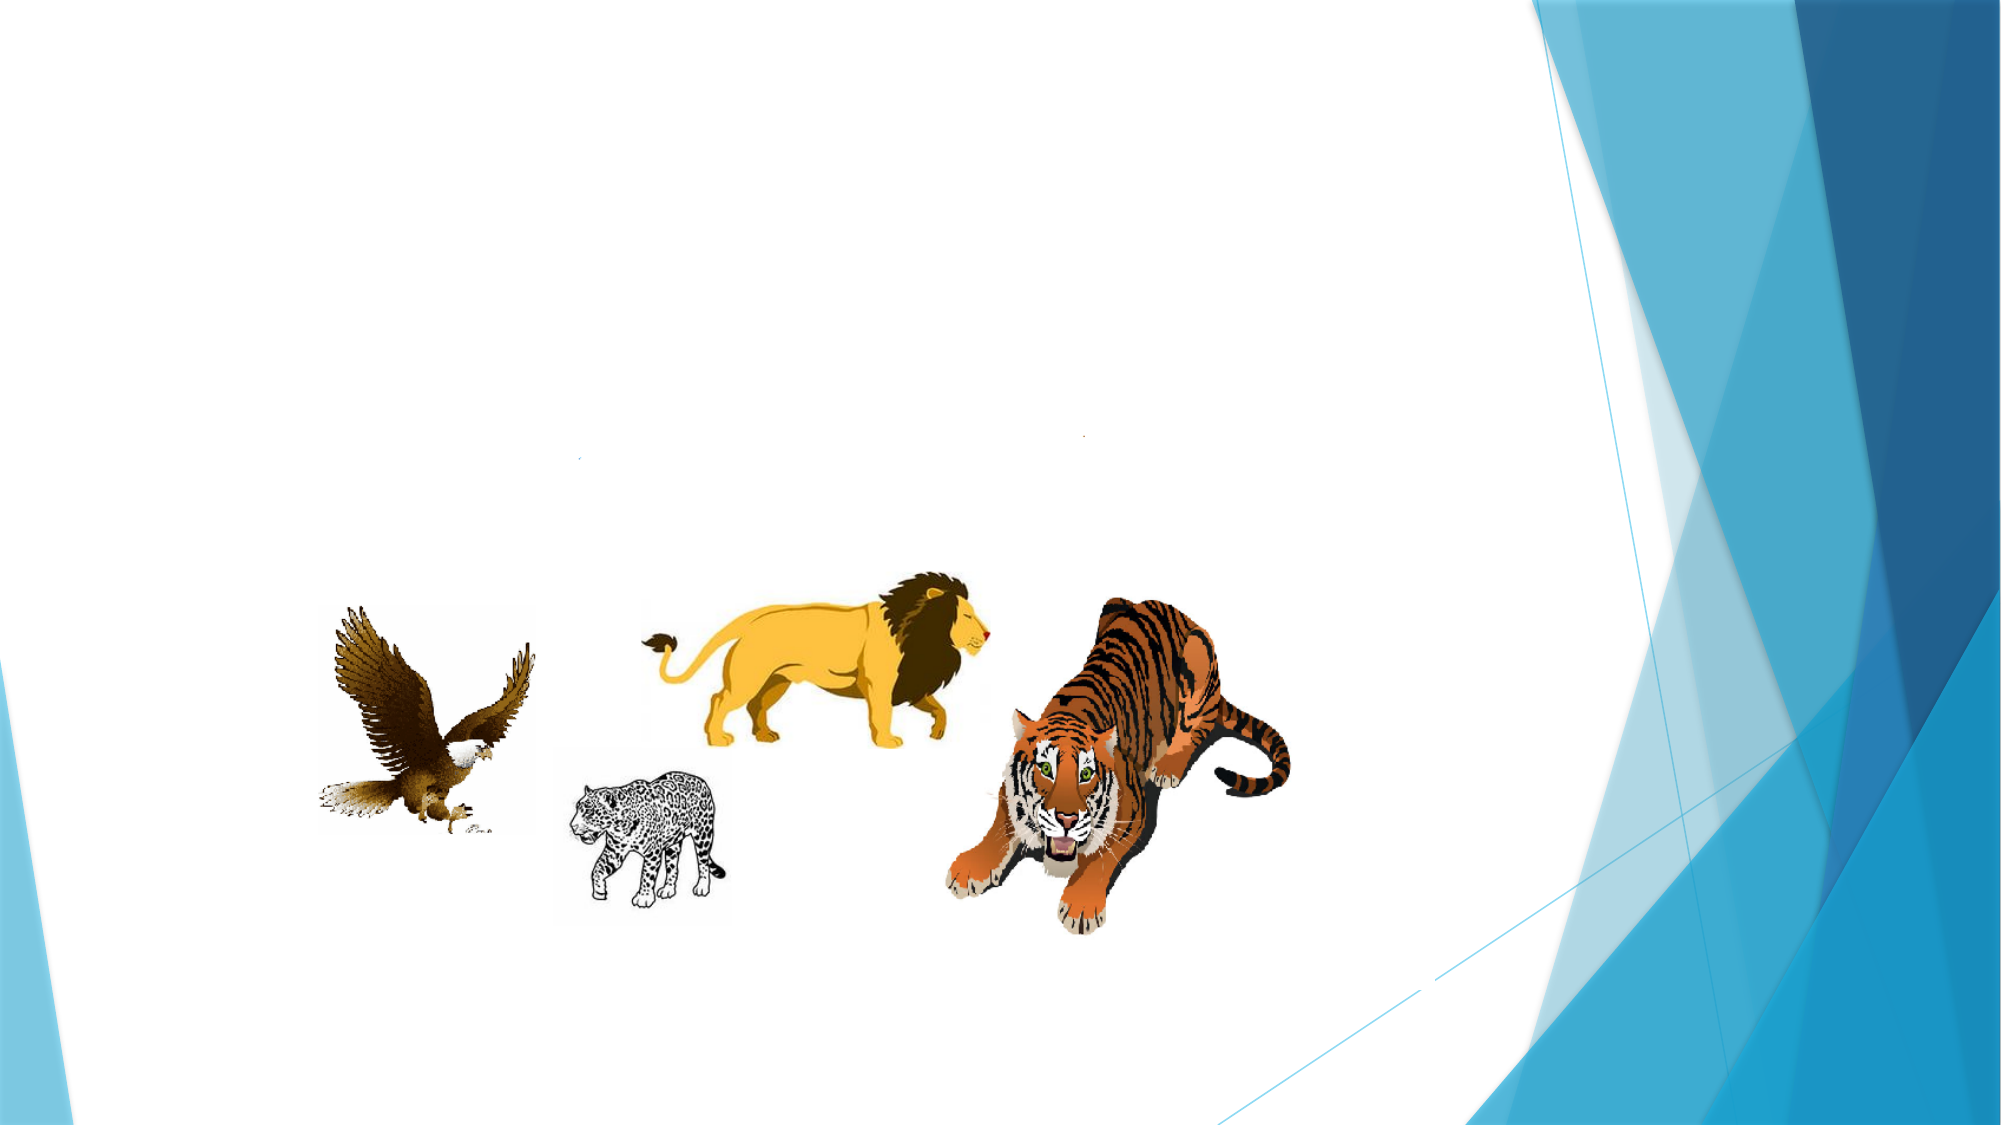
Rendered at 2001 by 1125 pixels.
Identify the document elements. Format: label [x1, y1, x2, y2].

list [302, 352, 1436, 990]
